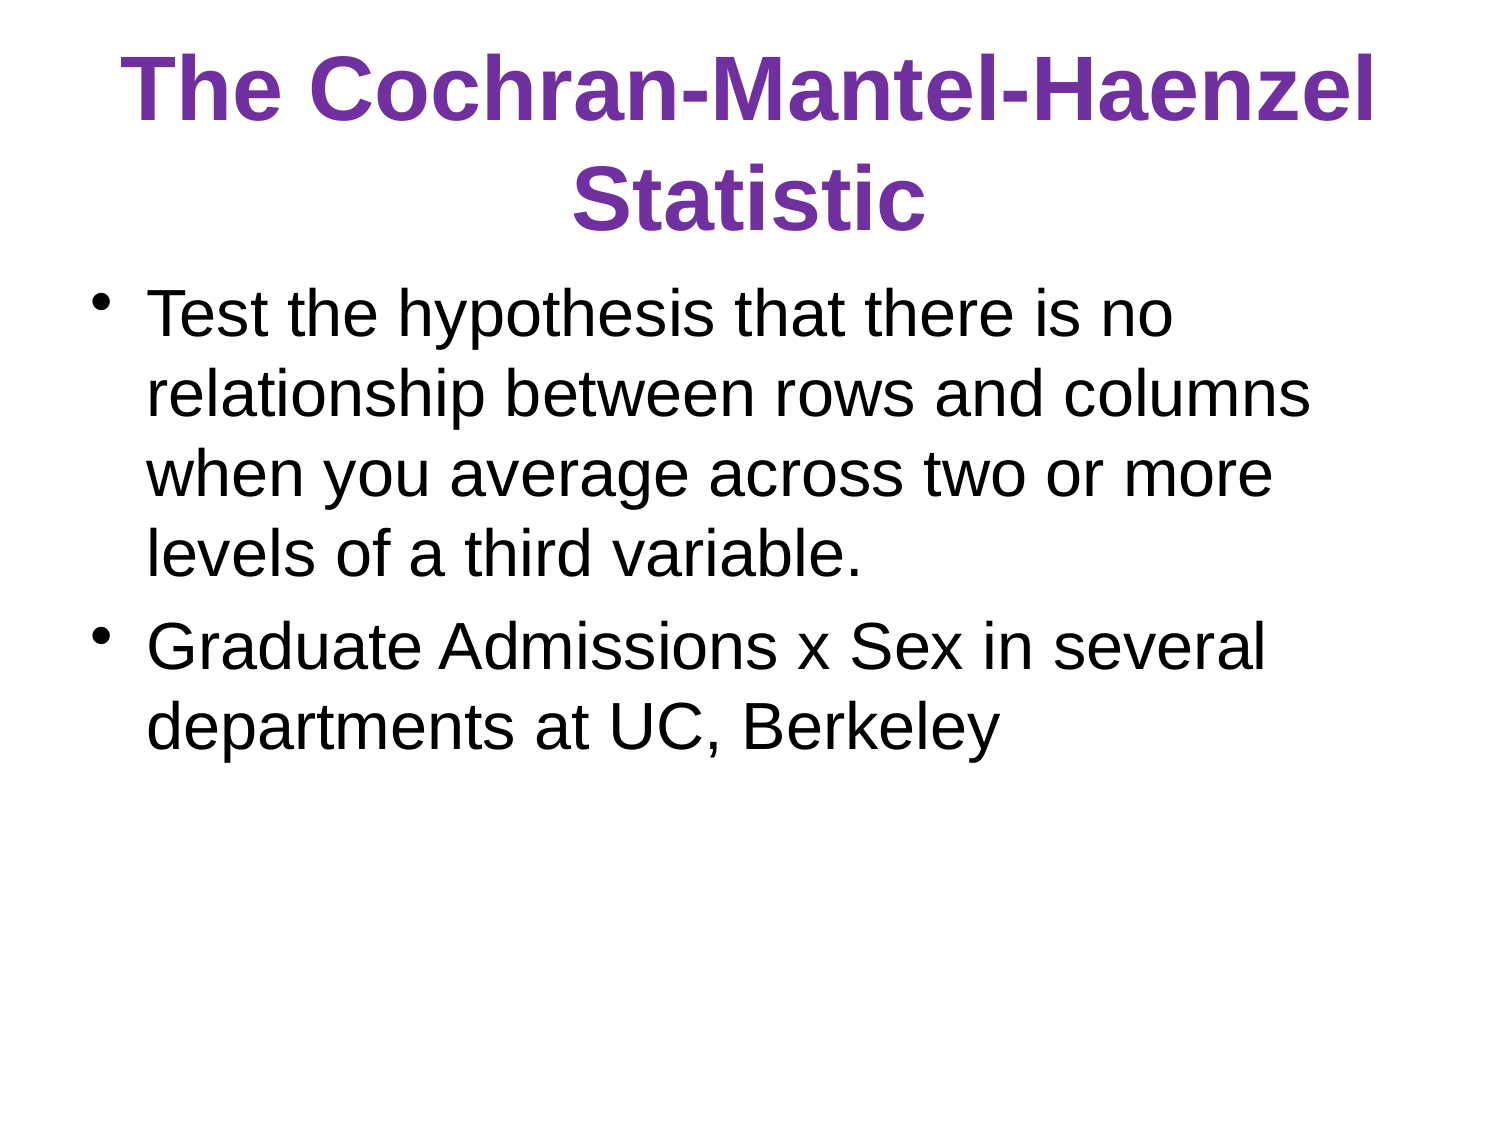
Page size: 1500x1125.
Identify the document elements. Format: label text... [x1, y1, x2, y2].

title The Cochran-Mantel-Haenzel Statistic [74, 44, 1426, 233]
list Test the hypothesis that there is no relationship between rows and columns when you average across two or more levels of a third variable. Graduate Admissions x Sex in several departments at UC, Berkeley [74, 262, 1426, 1006]
